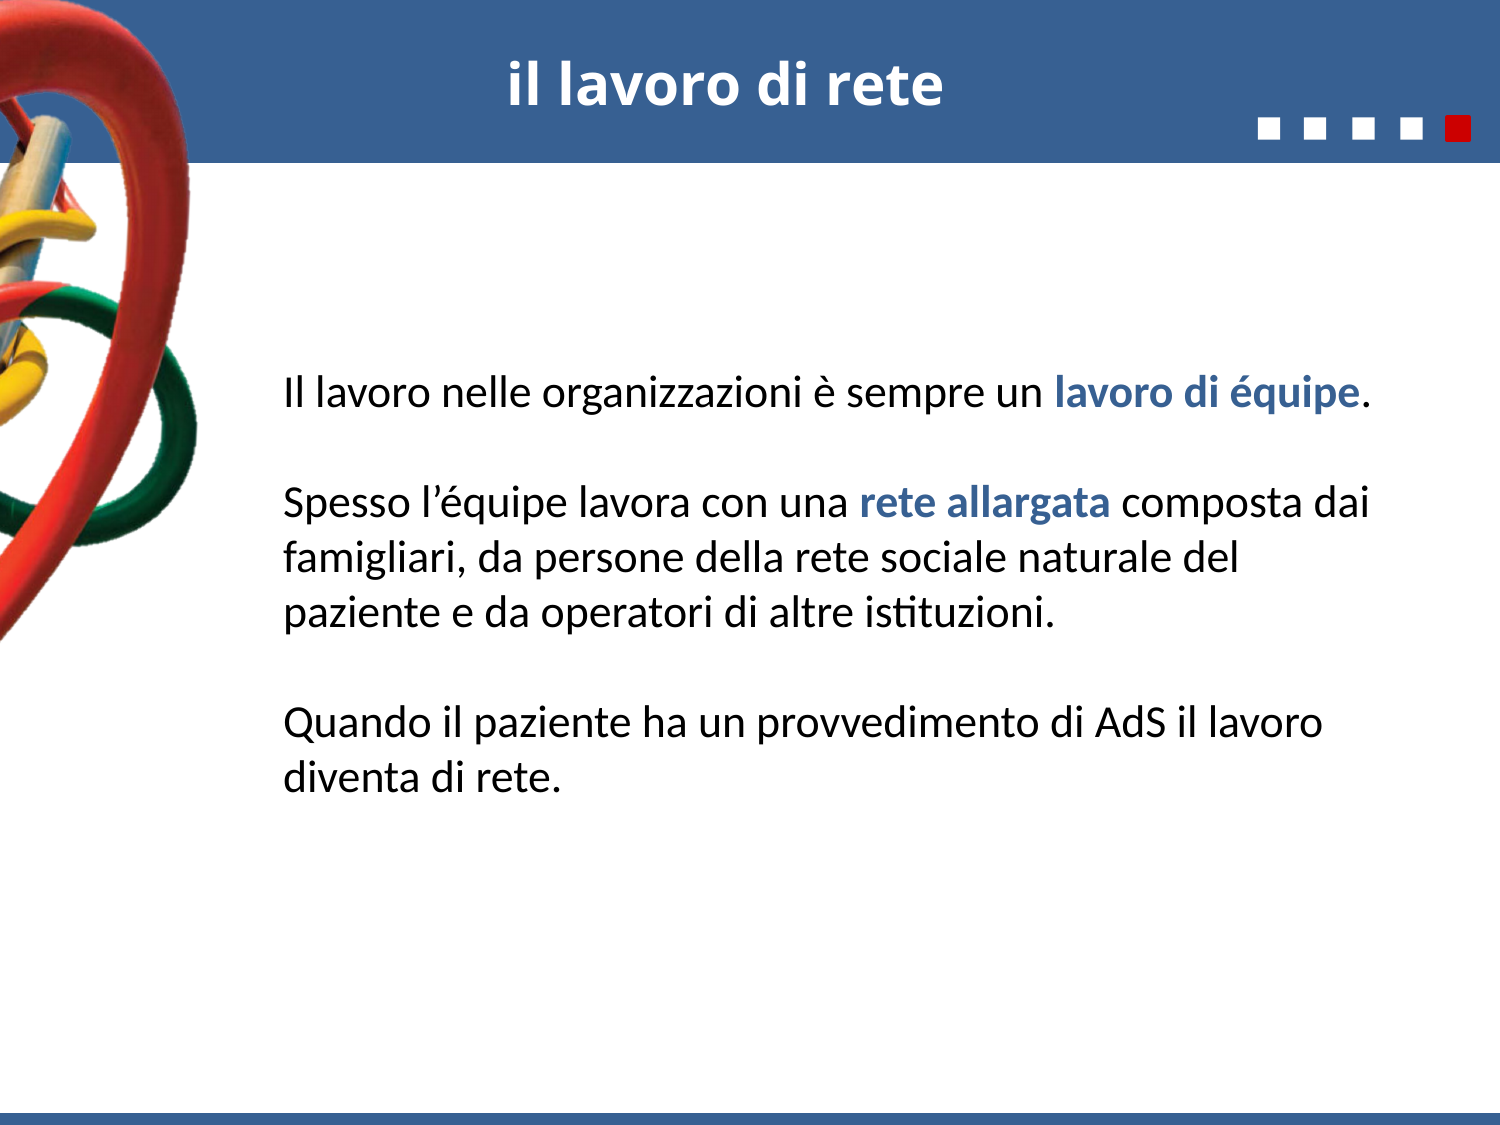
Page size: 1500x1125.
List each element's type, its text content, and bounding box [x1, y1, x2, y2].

text_box [1398, 115, 1425, 142]
text_box [222, 0, 1500, 163]
text_box [1256, 115, 1282, 142]
picture [0, 0, 231, 678]
text_box [0, 1113, 1500, 1125]
text_box il lavoro di rete [230, 39, 1223, 125]
text_box [1350, 115, 1377, 142]
text_box [1302, 115, 1328, 142]
text_box [1445, 115, 1471, 142]
text_box Il lavoro nelle organizzazioni è sempre un lavoro di équipe. Spesso l’équipe lavora con una rete allargata composta dai famigliari, da persone della rete sociale naturale del paziente e da operatori di altre istituzioni. Quando il paziente ha un provvedimento di AdS il lavoro diventa di rete. [268, 354, 1423, 865]
